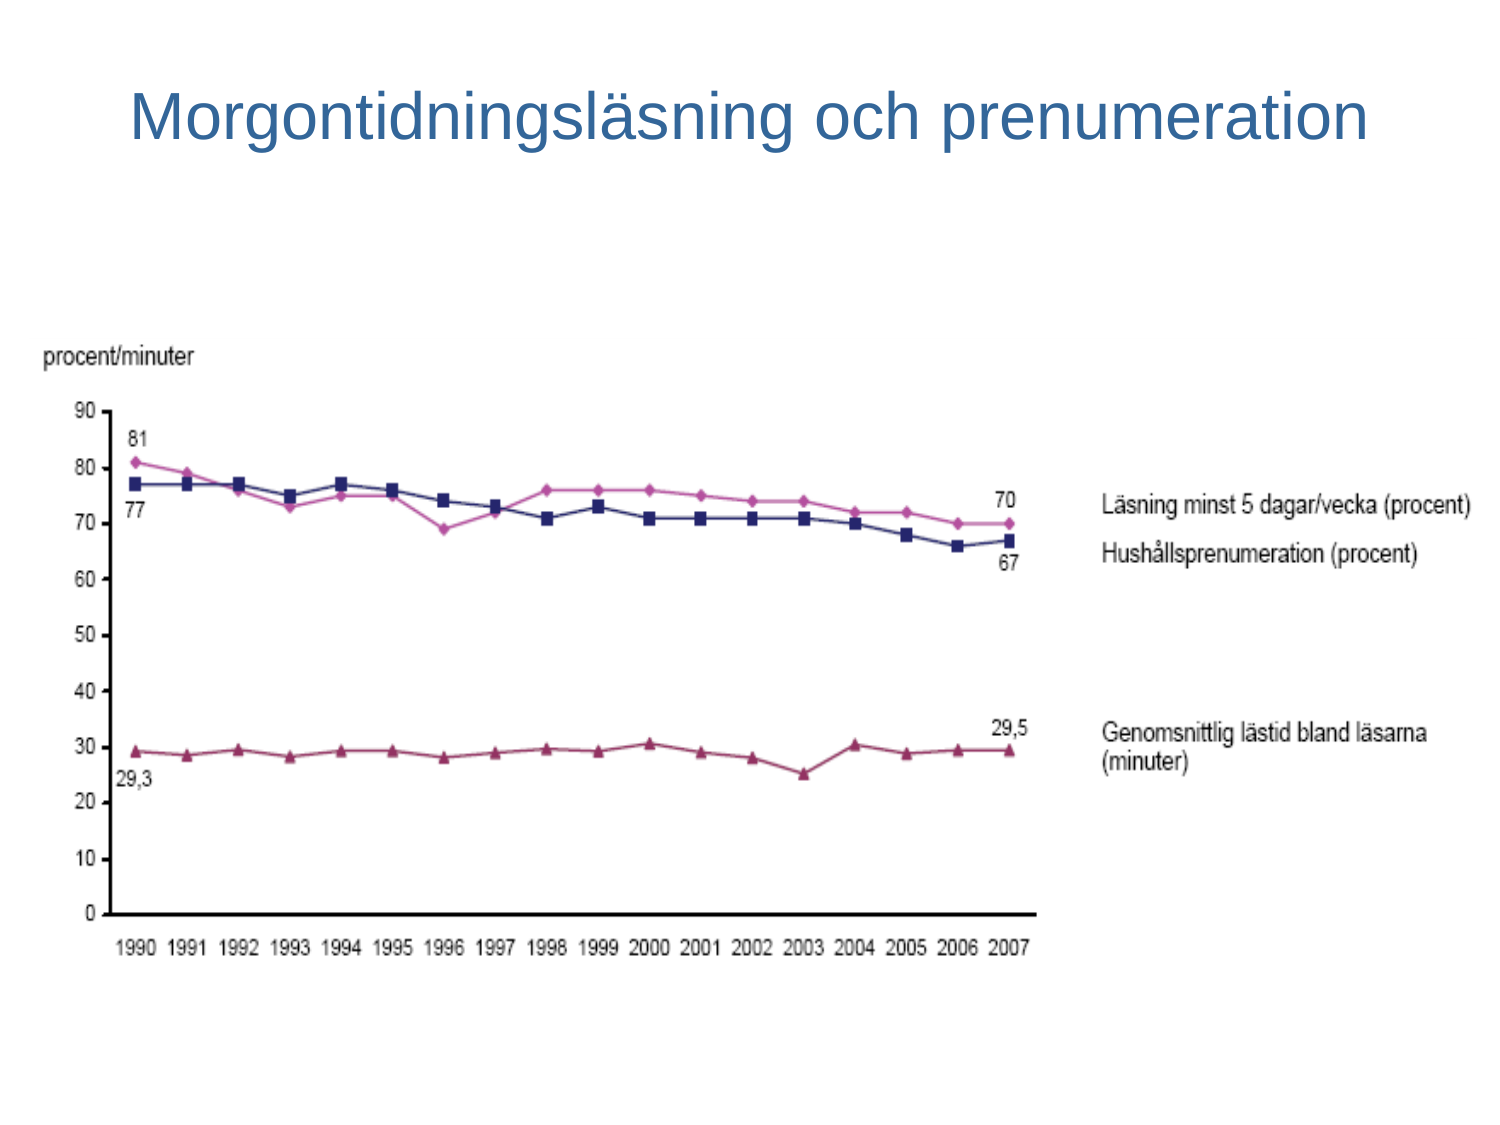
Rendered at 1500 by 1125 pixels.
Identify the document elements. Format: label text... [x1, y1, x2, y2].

picture [29, 337, 1477, 965]
title Morgontidningsläsning och prenumeration [74, 18, 1426, 207]
